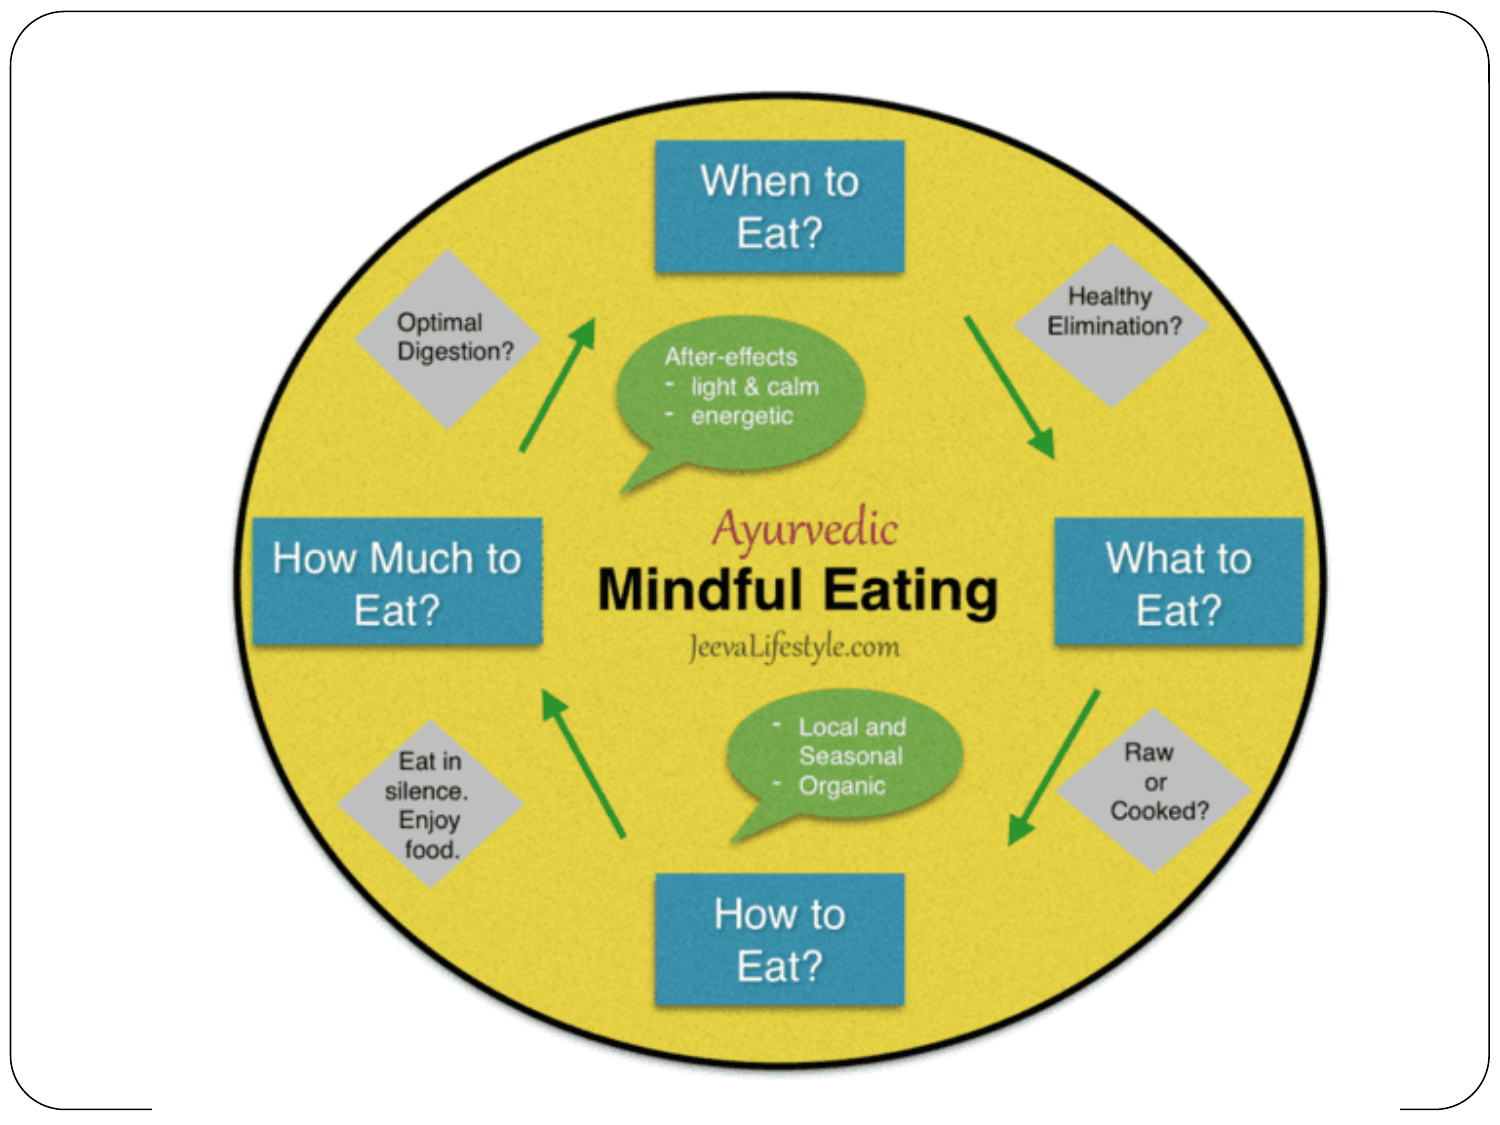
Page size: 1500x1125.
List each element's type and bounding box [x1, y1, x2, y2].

picture [151, 44, 1400, 1125]
